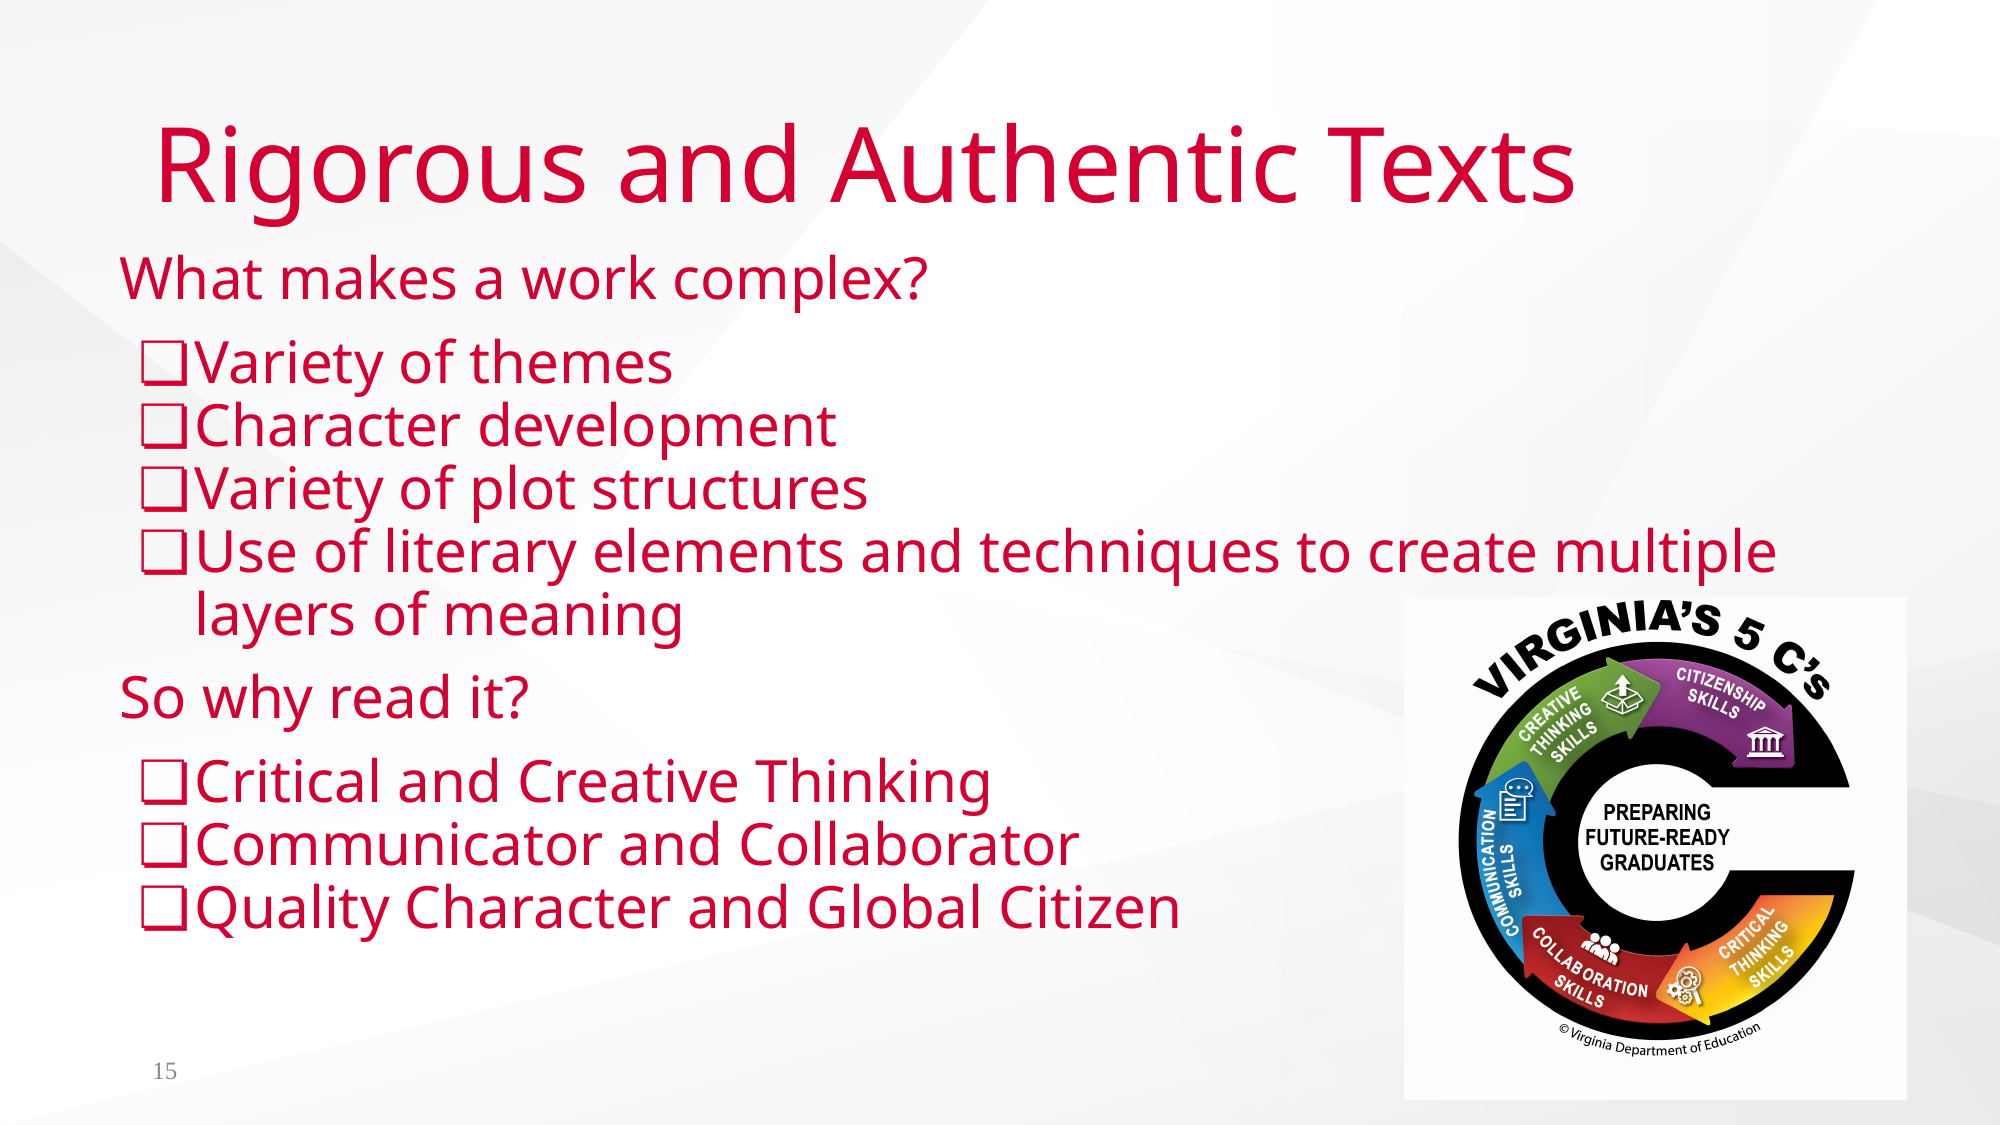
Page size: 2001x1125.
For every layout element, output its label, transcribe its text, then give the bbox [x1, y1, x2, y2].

slide_number 15 [137, 1039, 588, 1100]
title Rigorous and Authentic Texts [137, 59, 1863, 242]
picture [0, 0, 2000, 1125]
list What makes a work complex? Variety of themes Character development Variety of plot structures Use of literary elements and techniques to create multiple layers of meaning So why read it? Critical and Creative Thinking Communicator and Collaborator Quality Character and Global Citizen [104, 242, 1896, 1014]
